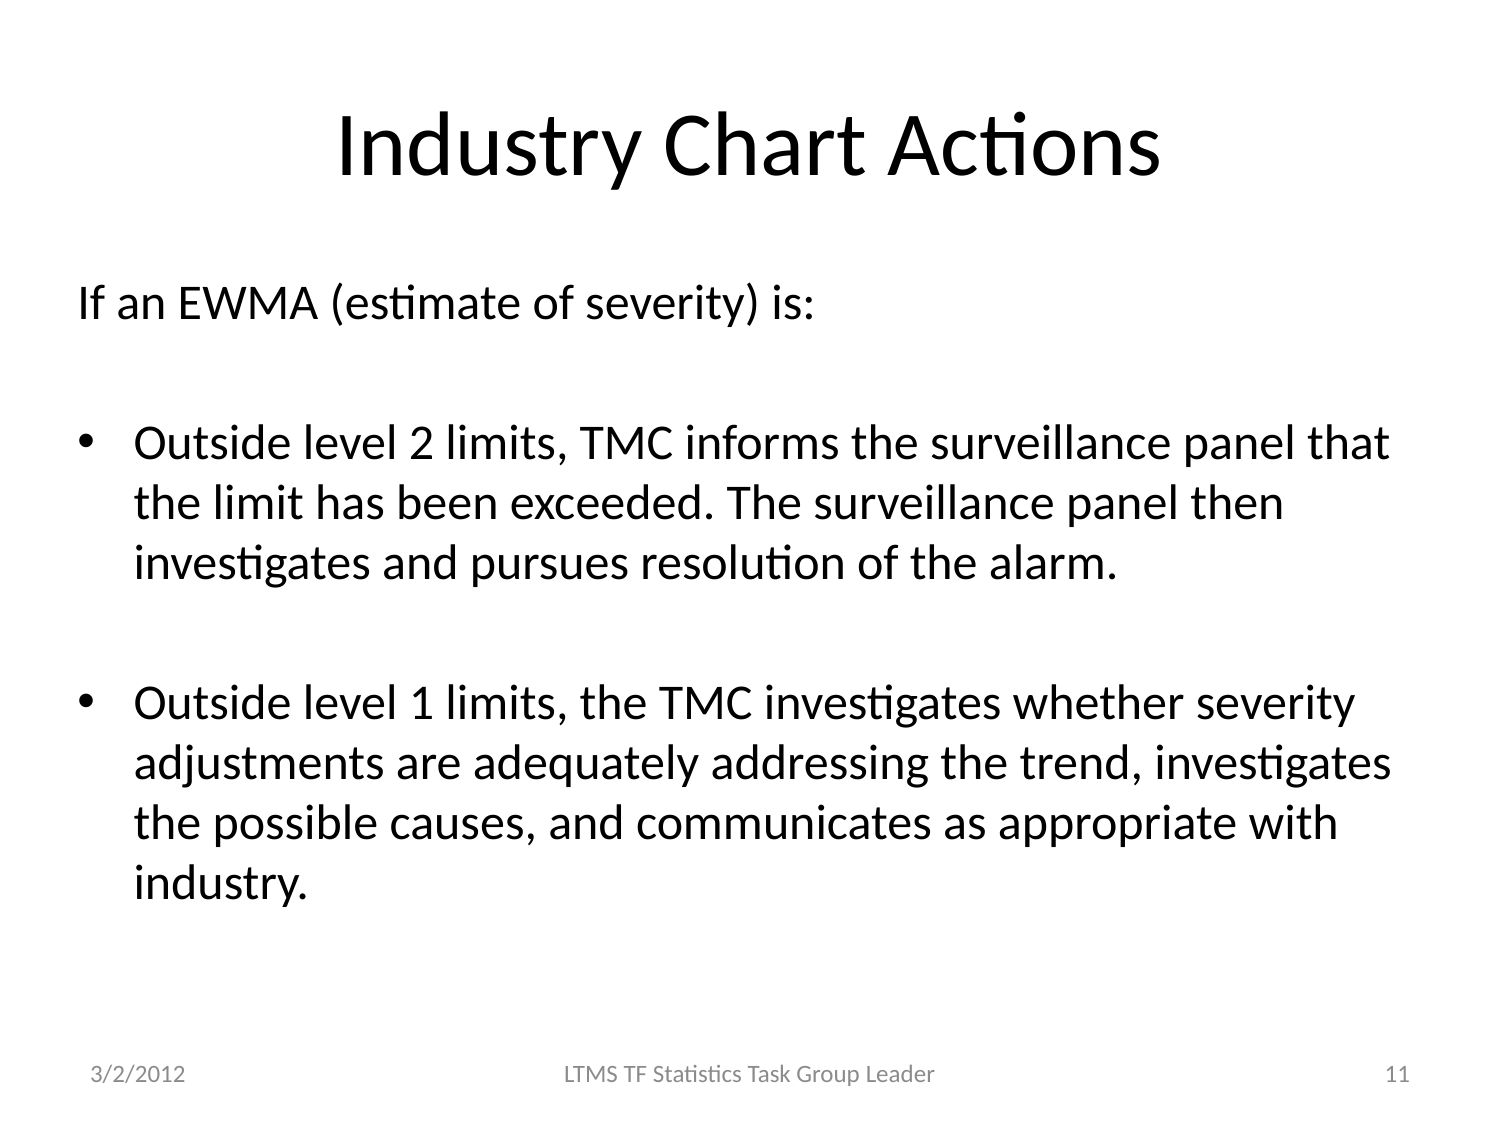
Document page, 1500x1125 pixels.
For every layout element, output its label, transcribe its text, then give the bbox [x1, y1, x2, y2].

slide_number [75, 1042, 425, 1103]
title Industry Chart Actions [75, 45, 1425, 233]
footer LTMS TF Statistics Task Group Leader [512, 1042, 988, 1103]
text_box If an EWMA (estimate of severity) is: Outside level 2 limits, TMC informs the surveillance panel that the limit has been exceeded. The surveillance panel then investigates and pursues resolution of the alarm. Outside level 1 limits, the TMC investigates whether severity adjustments are adequately addressing the trend, investigates the possible causes, and communicates as appropriate with industry. [62, 262, 1438, 938]
slide_number 11 [1074, 1042, 1425, 1103]
